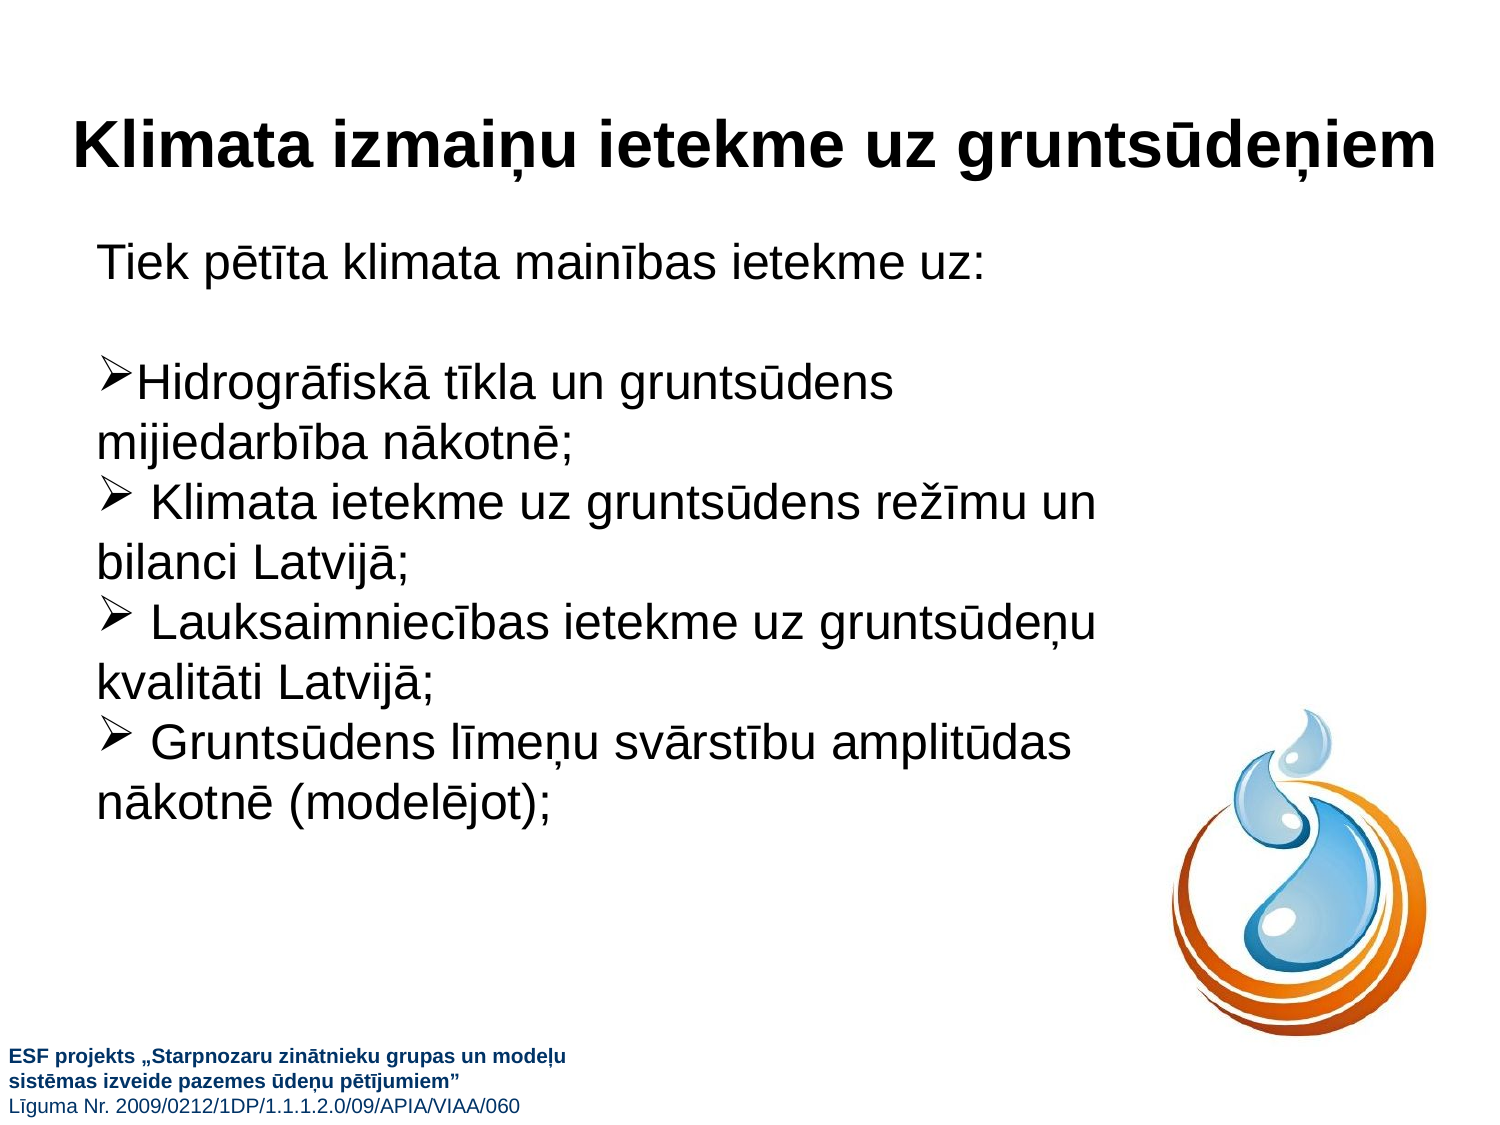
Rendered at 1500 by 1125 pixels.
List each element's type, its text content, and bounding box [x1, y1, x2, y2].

text_box ESF projekts „Starpnozaru zinātnieku grupas un modeļu sistēmas izveide pazemes ūdeņu pētījumiem” Līguma Nr. 2009/0212/1DP/1.1.1.2.0/09/APIA/VIAA/060 [0, 1034, 1294, 1125]
picture [1151, 703, 1445, 1047]
text_box Klimata izmaiņu ietekme uz gruntsūdeņiem [35, 93, 1477, 189]
text_box Tiek pētīta klimata mainības ietekme uz: Hidrogrāfiskā tīkla un gruntsūdens mijiedarbība nākotnē; Klimata ietekme uz gruntsūdens režīmu un bilanci Latvijā; Lauksaimniecības ietekme uz gruntsūdeņu kvalitāti Latvijā; Gruntsūdens līmeņu svārstību amplitūdas nākotnē (modelējot); [82, 222, 1395, 838]
